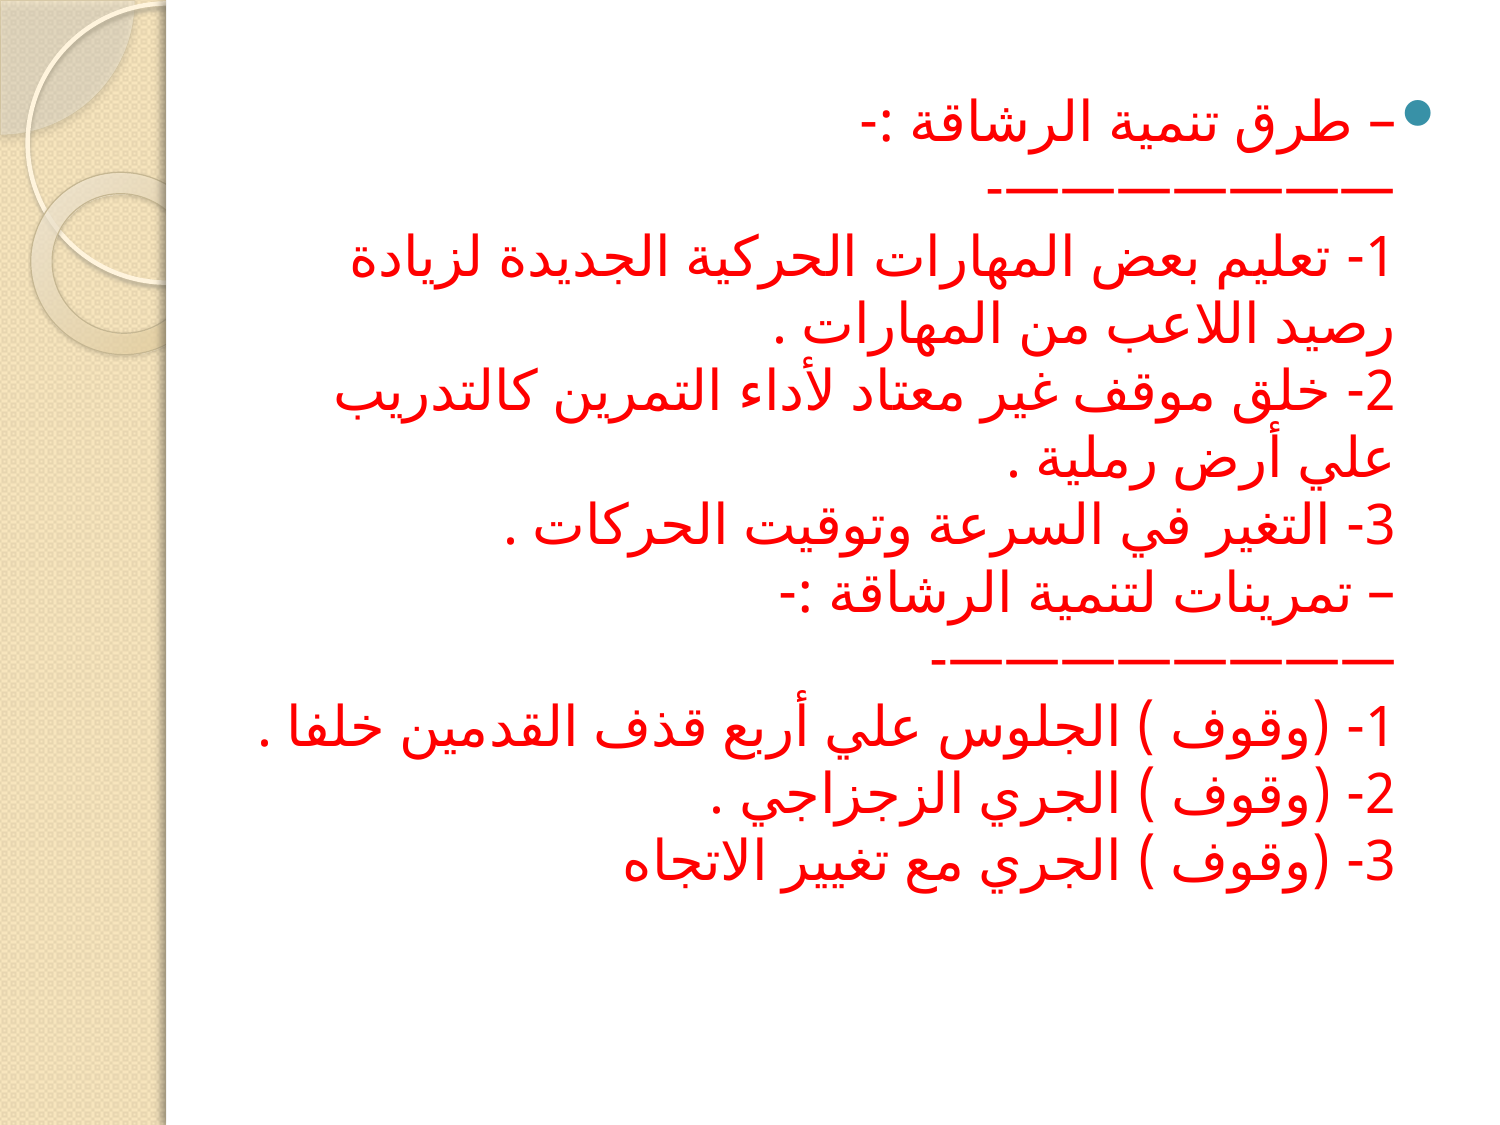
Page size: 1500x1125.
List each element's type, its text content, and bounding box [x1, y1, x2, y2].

list – طرق تنمية الرشاقة :- ———————- 1- تعليم بعض المهارات الحركية الجديدة لزيادة رصيد اللاعب من المهارات . 2- خلق موقف غير معتاد لأداء التمرين كالتدريب علي أرض رملية . 3- التغير في السرعة وتوقيت الحركات . – تمرينات لتنمية الرشاقة :- ————————- 1- (وقوف ) الجلوس علي أربع قذف القدمين خلفا . 2- (وقوف ) الجري الزجزاجي . 3- (وقوف ) الجري مع تغيير الاتجاه [235, 78, 1466, 1025]
